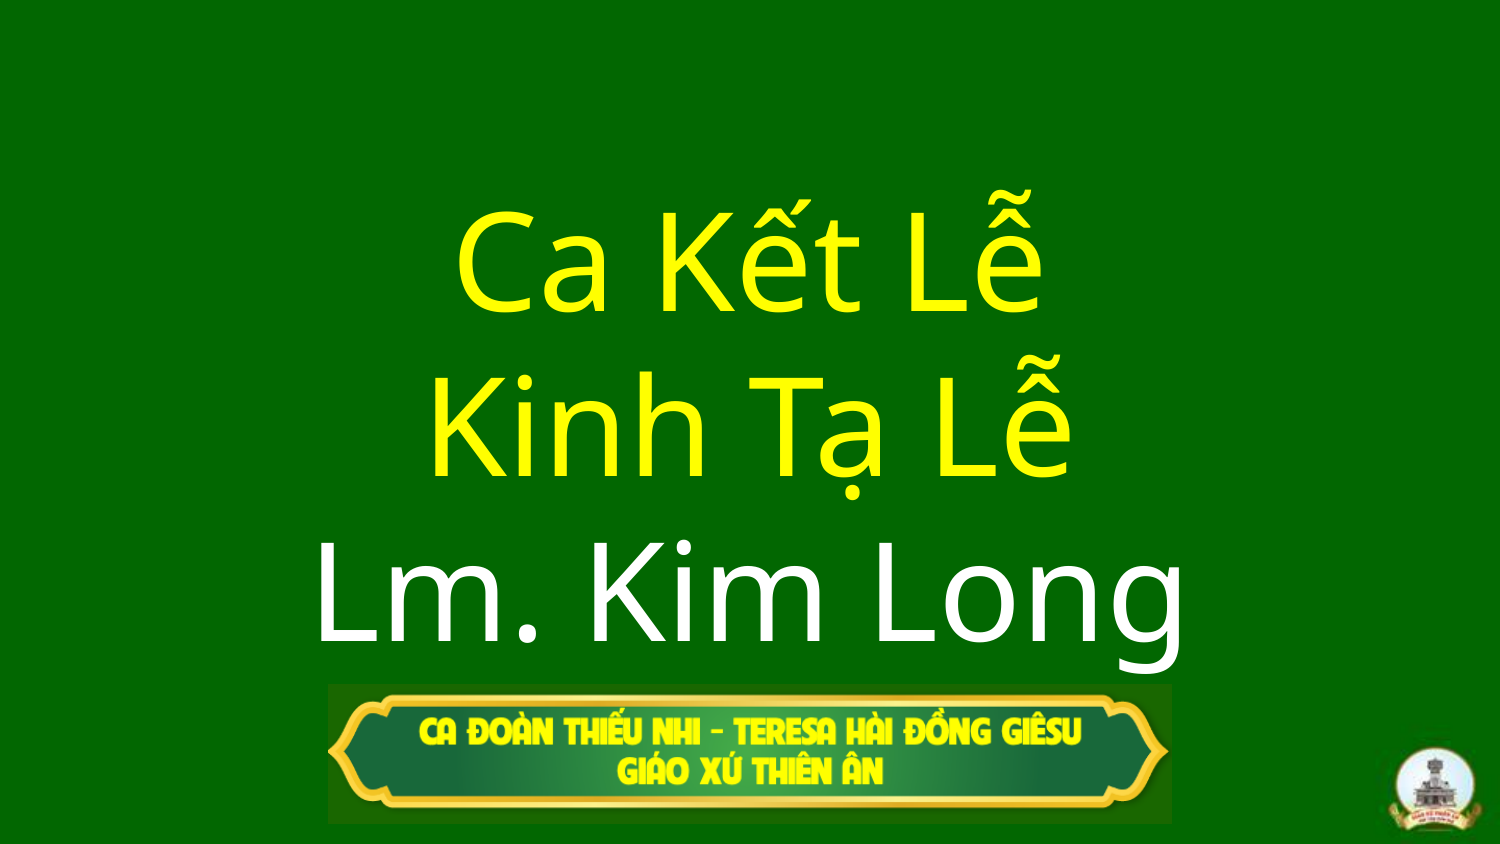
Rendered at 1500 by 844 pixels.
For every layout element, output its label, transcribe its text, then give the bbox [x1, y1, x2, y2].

title Ca Kết Lễ Kinh Tạ Lễ Lm. Kim Long [0, 0, 1500, 844]
picture [327, 684, 1173, 825]
